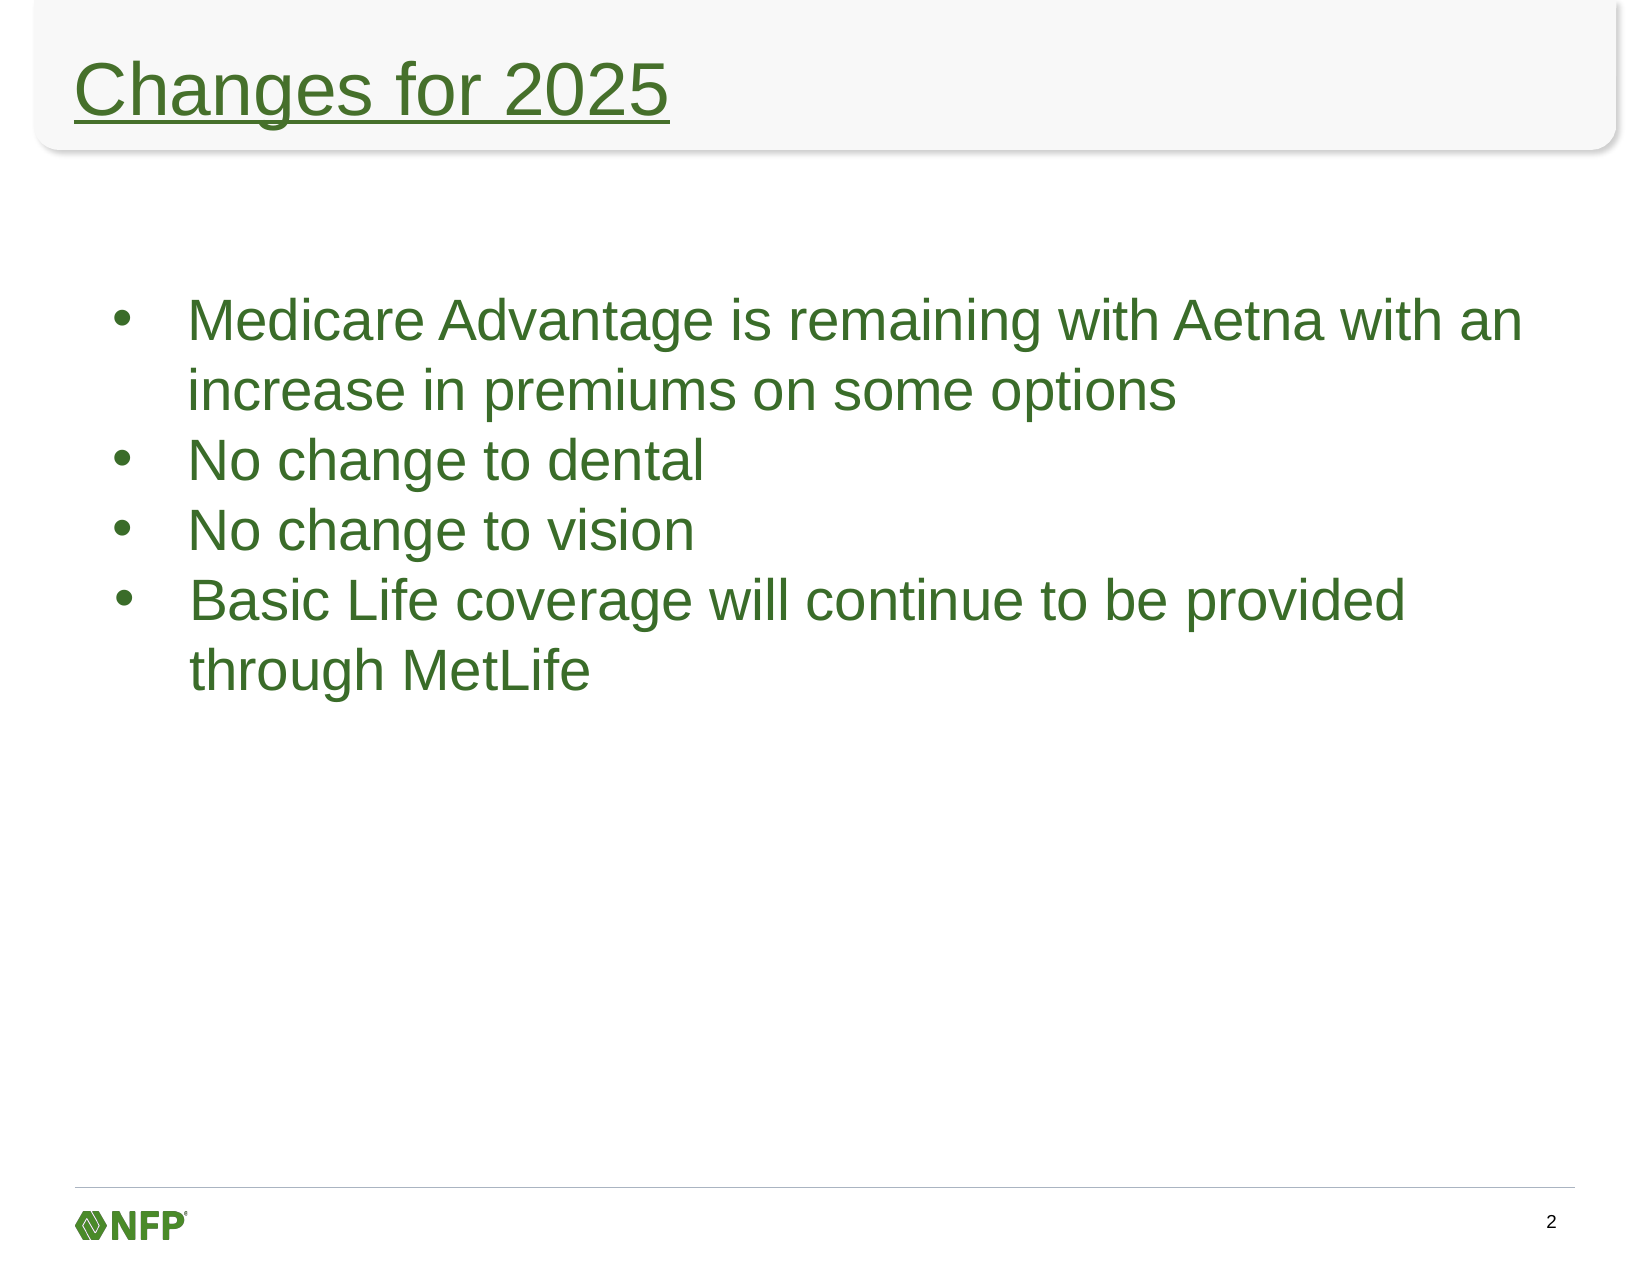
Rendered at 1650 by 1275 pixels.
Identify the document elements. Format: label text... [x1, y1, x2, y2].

picture [29, 0, 1629, 163]
picture [75, 1211, 188, 1240]
slide_number 2 [1531, 1209, 1562, 1234]
title Changes for 2025 [71, 40, 1579, 132]
text_box Medicare Advantage is remaining with Aetna with an increase in premiums on some options No change to dental No change to vision Basic Life coverage will continue to be provided through MetLife [112, 212, 1579, 1075]
